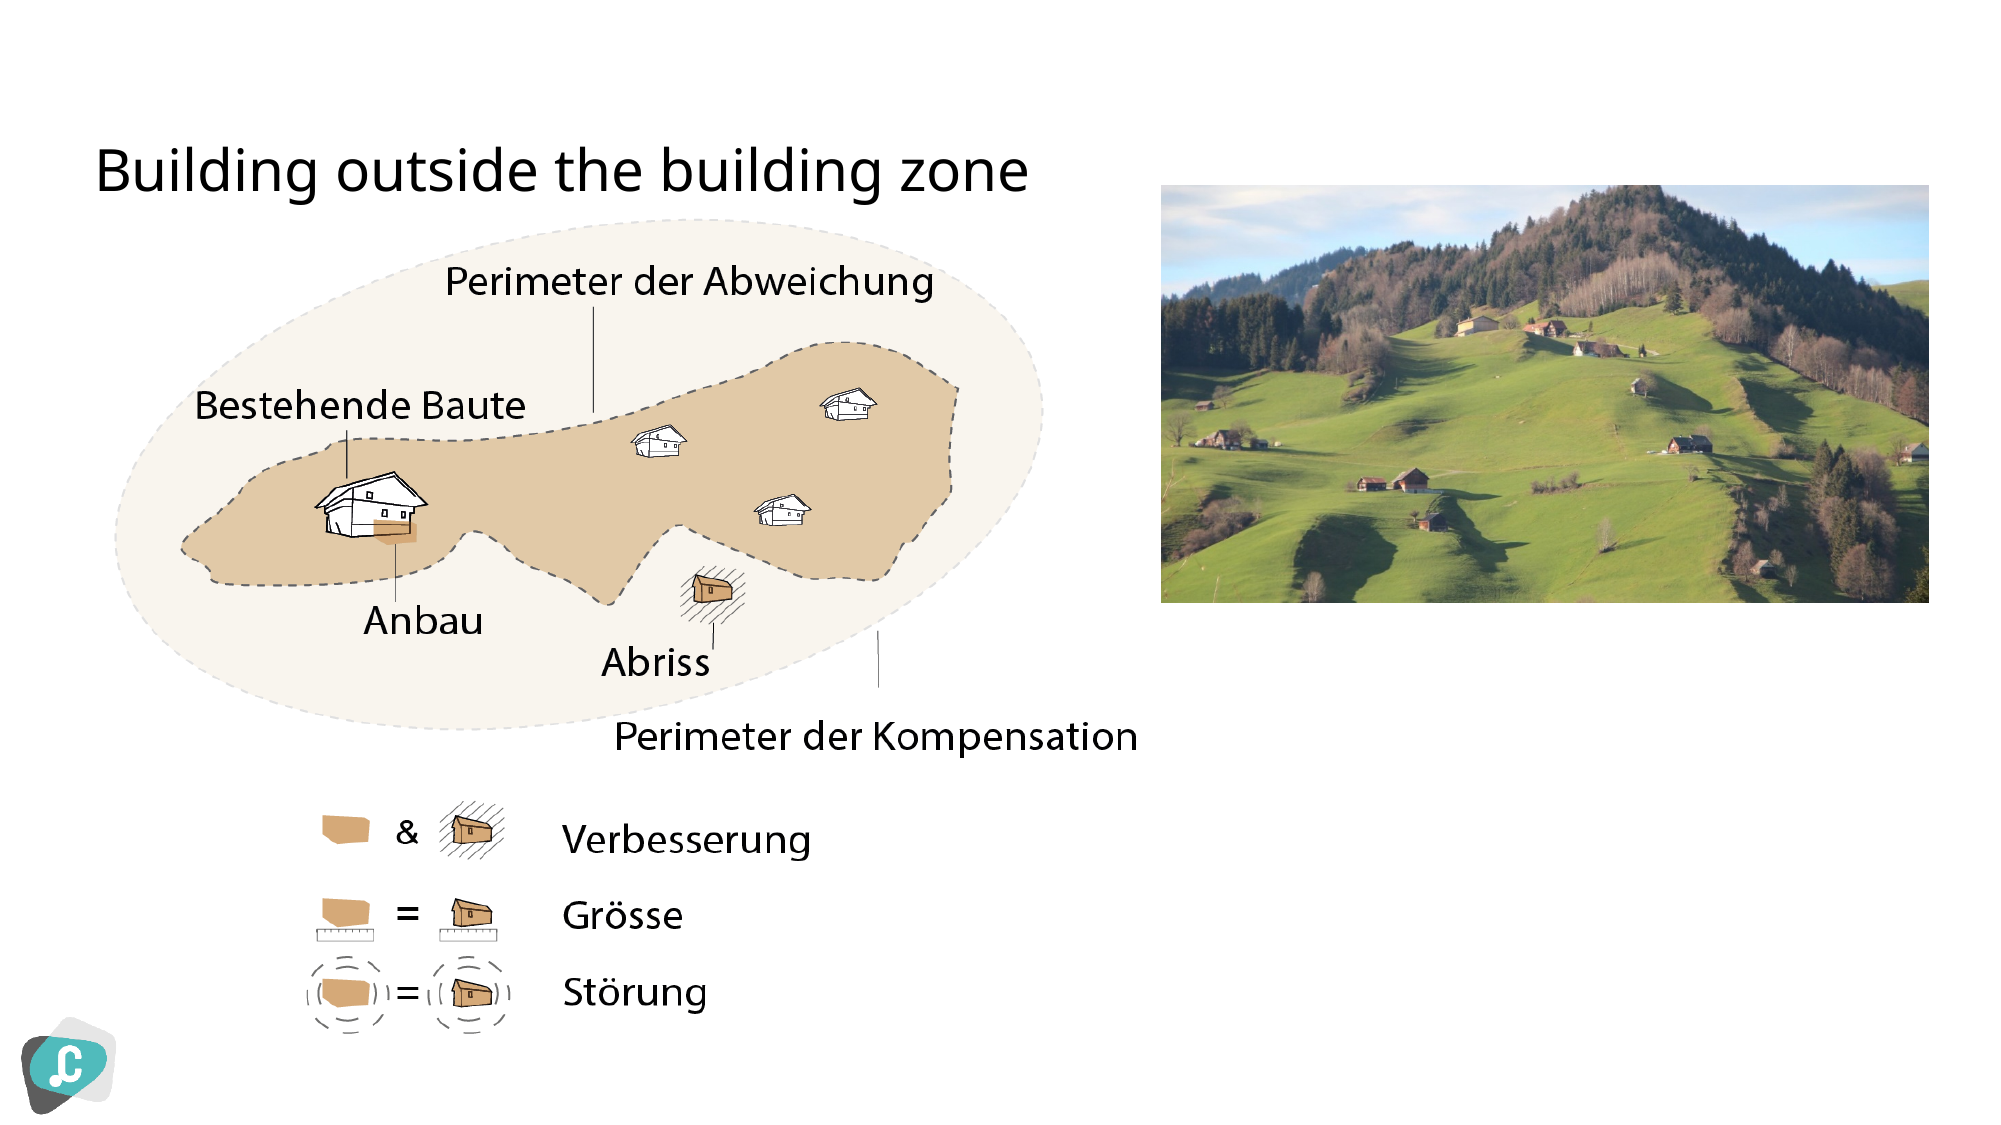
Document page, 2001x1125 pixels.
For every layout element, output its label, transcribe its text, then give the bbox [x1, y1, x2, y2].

picture [16, 156, 1929, 1118]
text_box Building outside the building zone [71, 101, 1929, 203]
